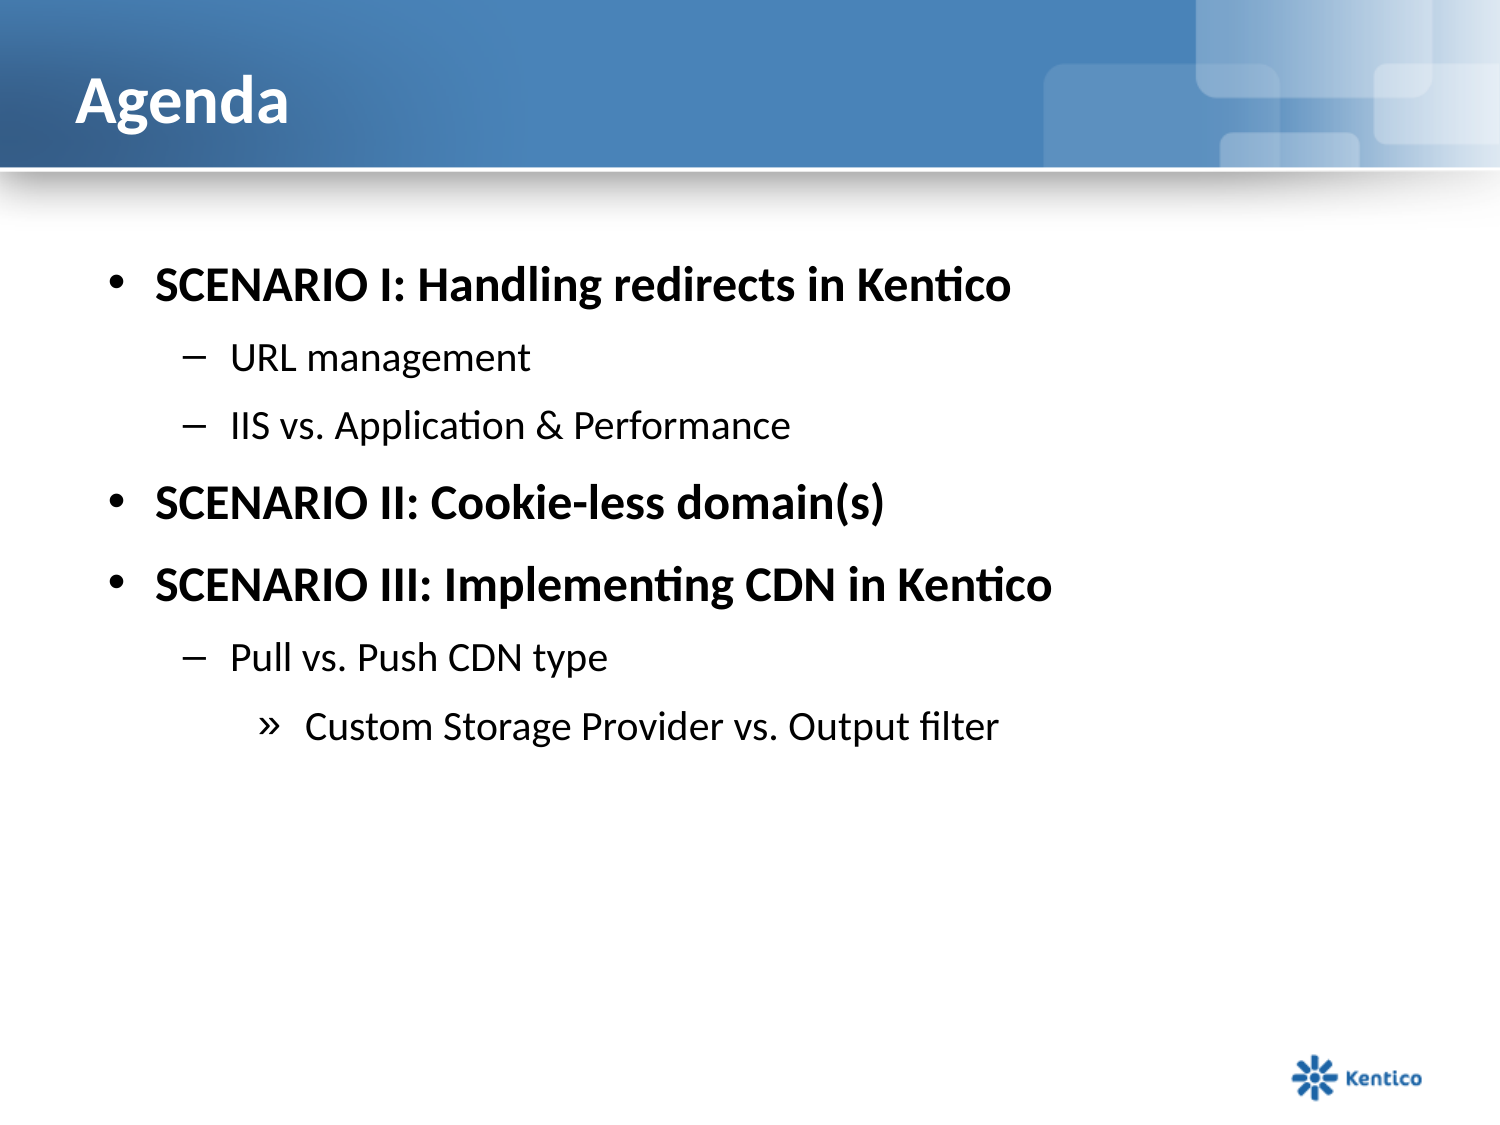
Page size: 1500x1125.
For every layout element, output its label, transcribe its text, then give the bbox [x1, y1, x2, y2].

title Agenda [75, 54, 1425, 149]
list SCENARIO I: Handling redirects in Kentico URL management IIS vs. Application & Performance SCENARIO II: Cookie-less domain(s) SCENARIO III: Implementing CDN in Kentico Pull vs. Push CDN type Custom Storage Provider vs. Output filter [64, 231, 1415, 885]
picture [0, 0, 1500, 1125]
